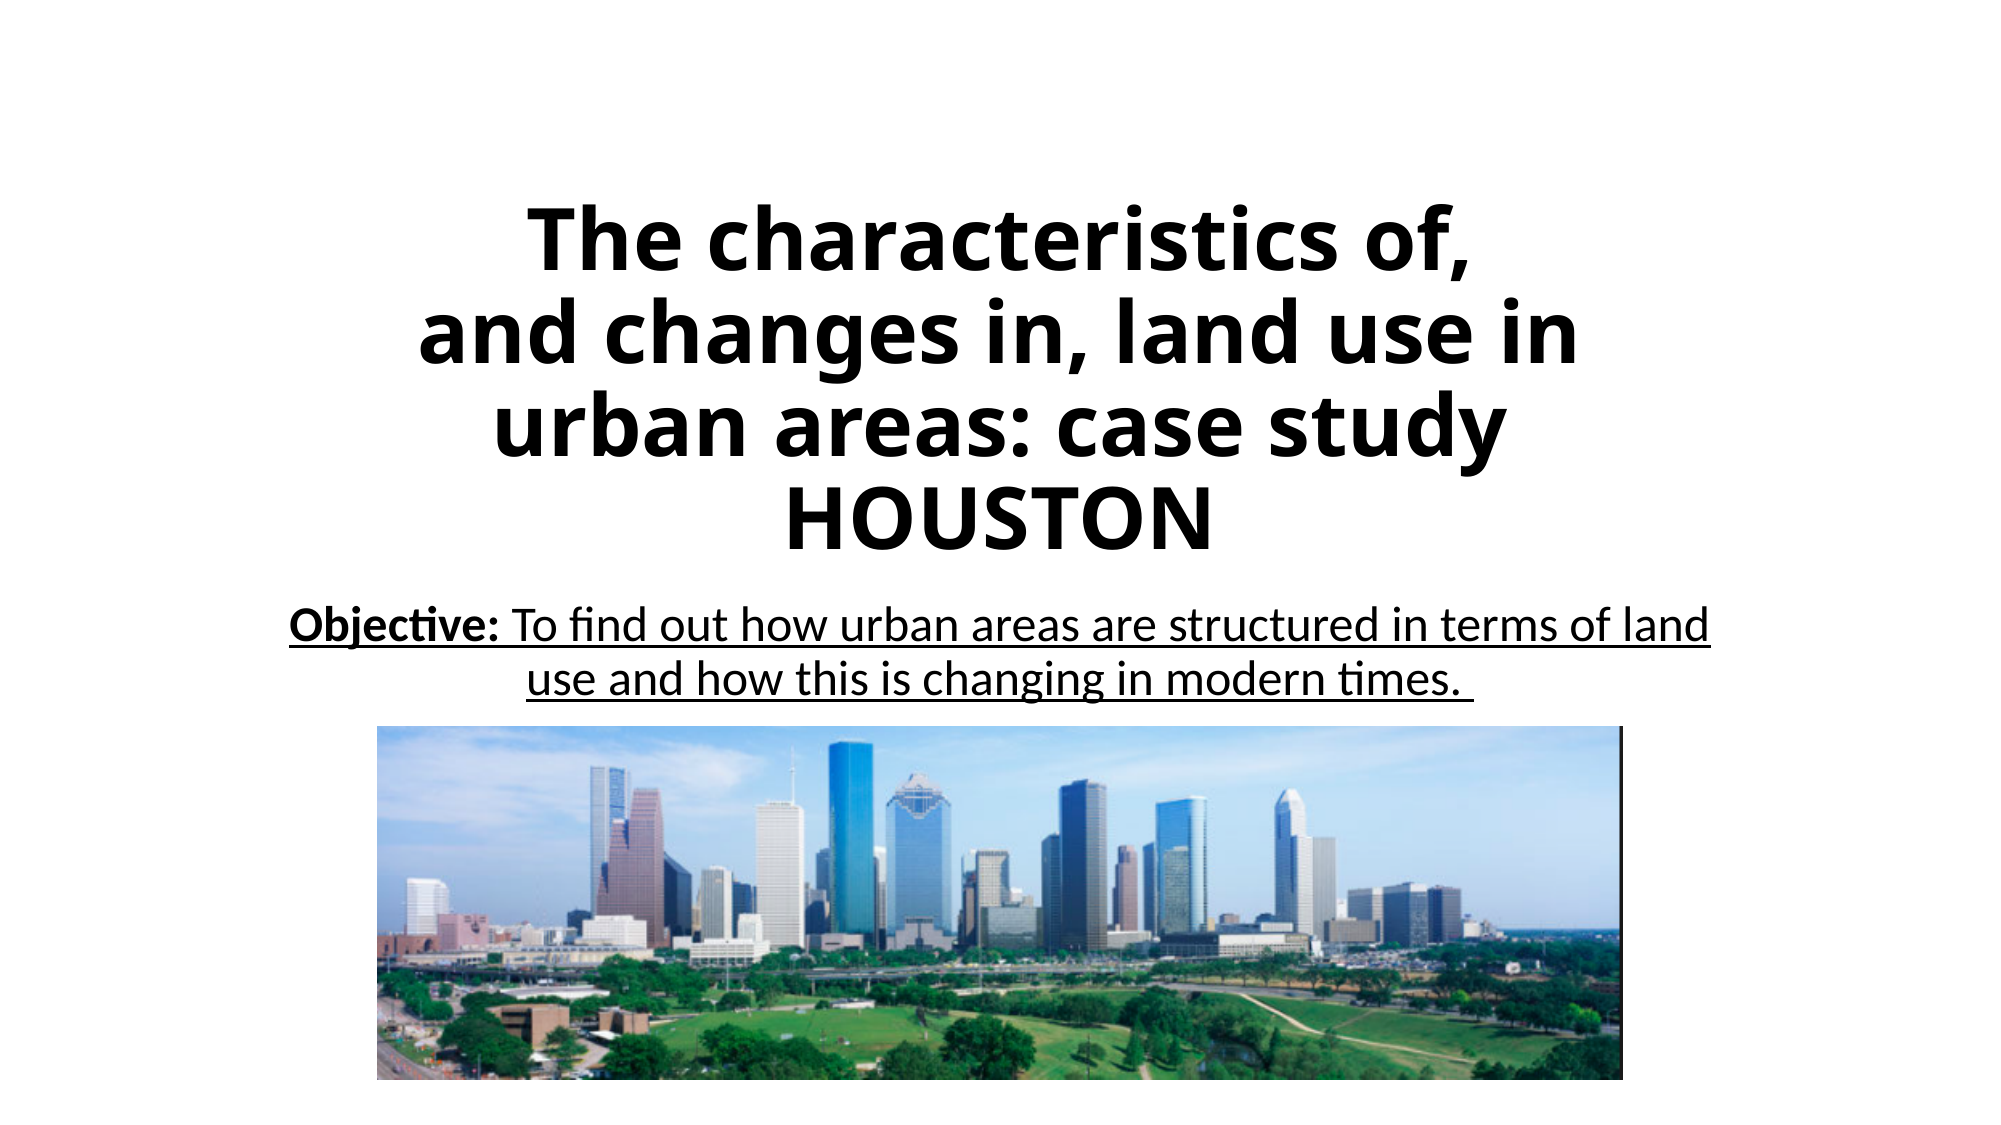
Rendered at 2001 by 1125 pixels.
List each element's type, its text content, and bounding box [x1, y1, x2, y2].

title The characteristics of, and changes in, land use in urban areas: case study HOUSTON [249, 184, 1750, 576]
subtitle Objective: To find out how urban areas are structured in terms of land use and how this is changing in modern times. [249, 590, 1750, 863]
picture [377, 726, 1623, 1080]
